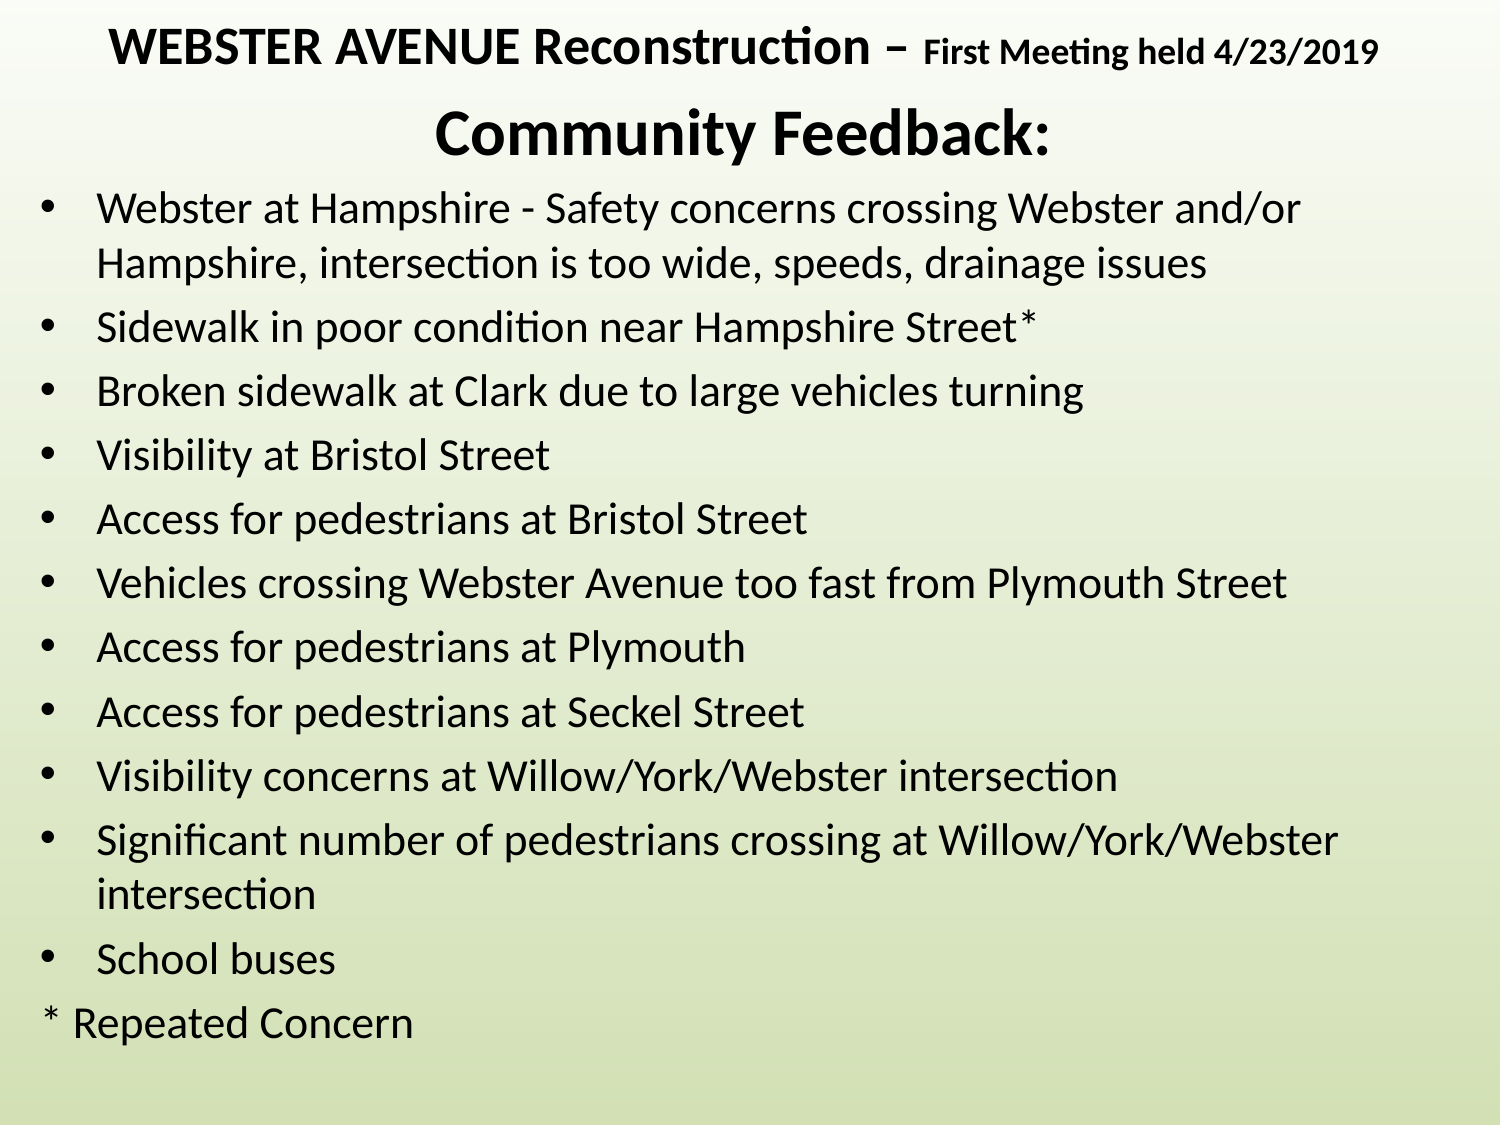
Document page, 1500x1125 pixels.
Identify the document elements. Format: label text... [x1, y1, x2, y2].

text_box WEBSTER AVENUE Reconstruction – First Meeting held 4/23/2019 Community Feedback: Webster at Hampshire - Safety concerns crossing Webster and/or Hampshire, intersection is too wide, speeds, drainage issues Sidewalk in poor condition near Hampshire Street* Broken sidewalk at Clark due to large vehicles turning Visibility at Bristol Street Access for pedestrians at Bristol Street Vehicles crossing Webster Avenue too fast from Plymouth Street Access for pedestrians at Plymouth Access for pedestrians at Seckel Street Visibility concerns at Willow/York/Webster intersection Significant number of pedestrians crossing at Willow/York/Webster intersection School buses * Repeated Concern [24, 2, 1463, 1125]
